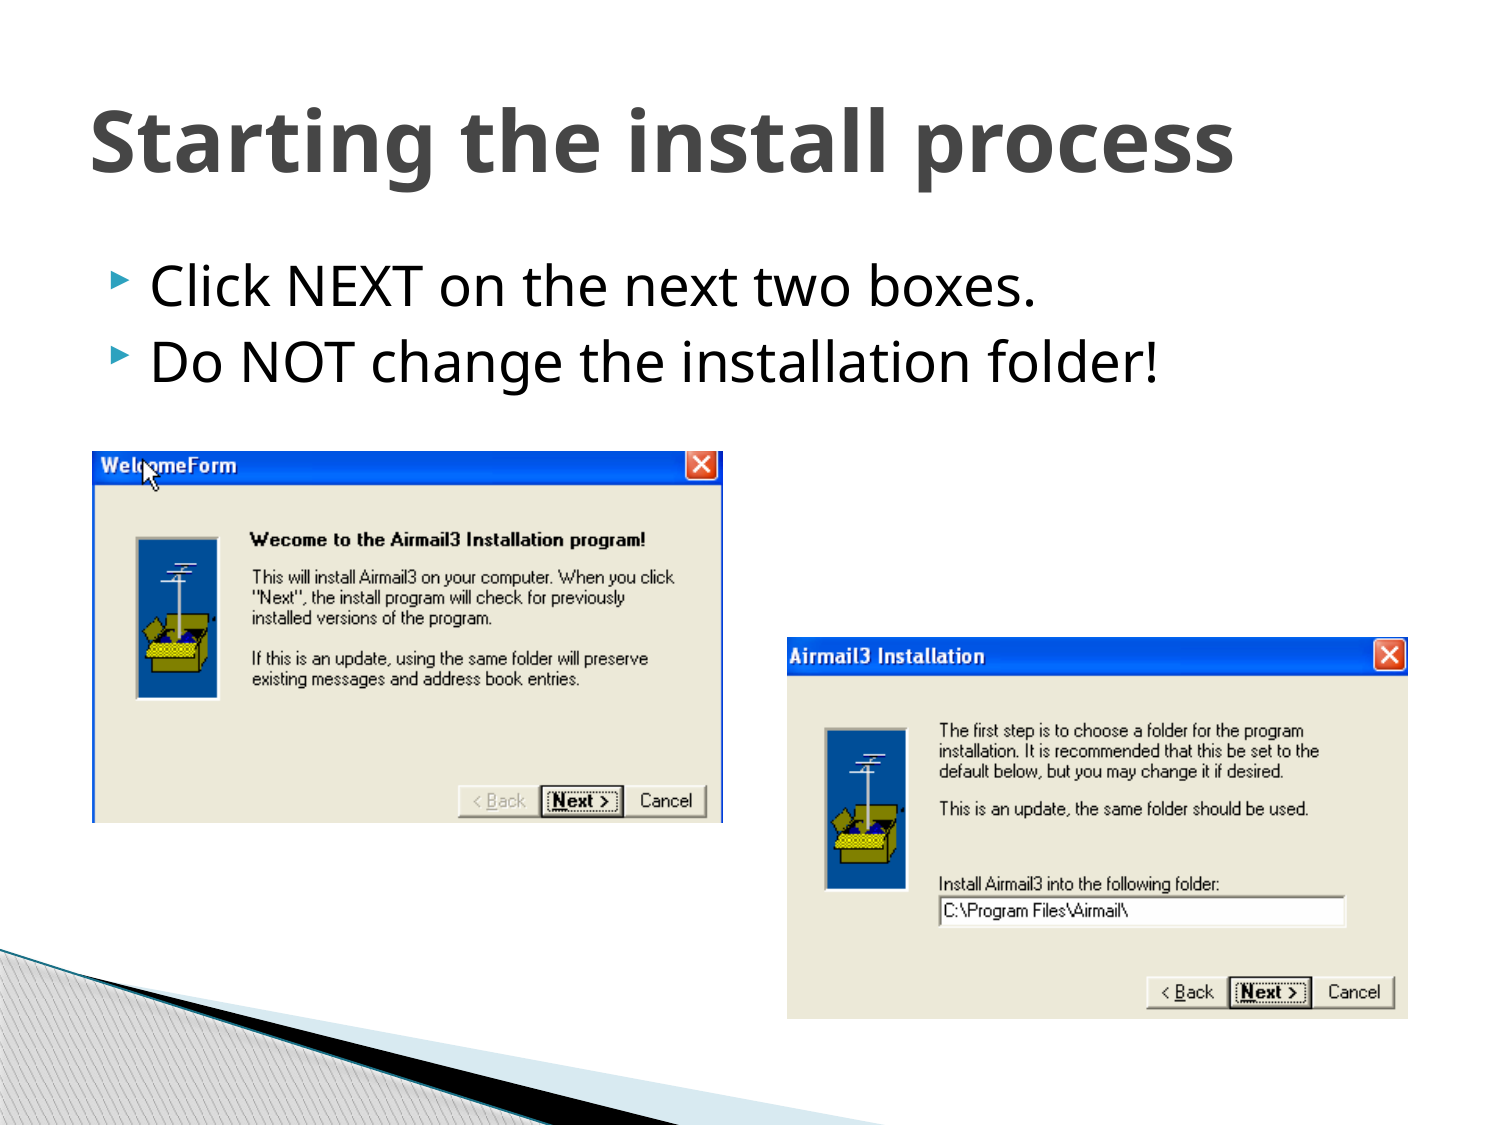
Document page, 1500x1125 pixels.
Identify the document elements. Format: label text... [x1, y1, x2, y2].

list Click NEXT on the next two boxes. Do NOT change the installation folder! [75, 243, 1425, 986]
title Starting the install process [75, 45, 1425, 233]
picture [92, 450, 723, 824]
picture [787, 637, 1408, 1019]
